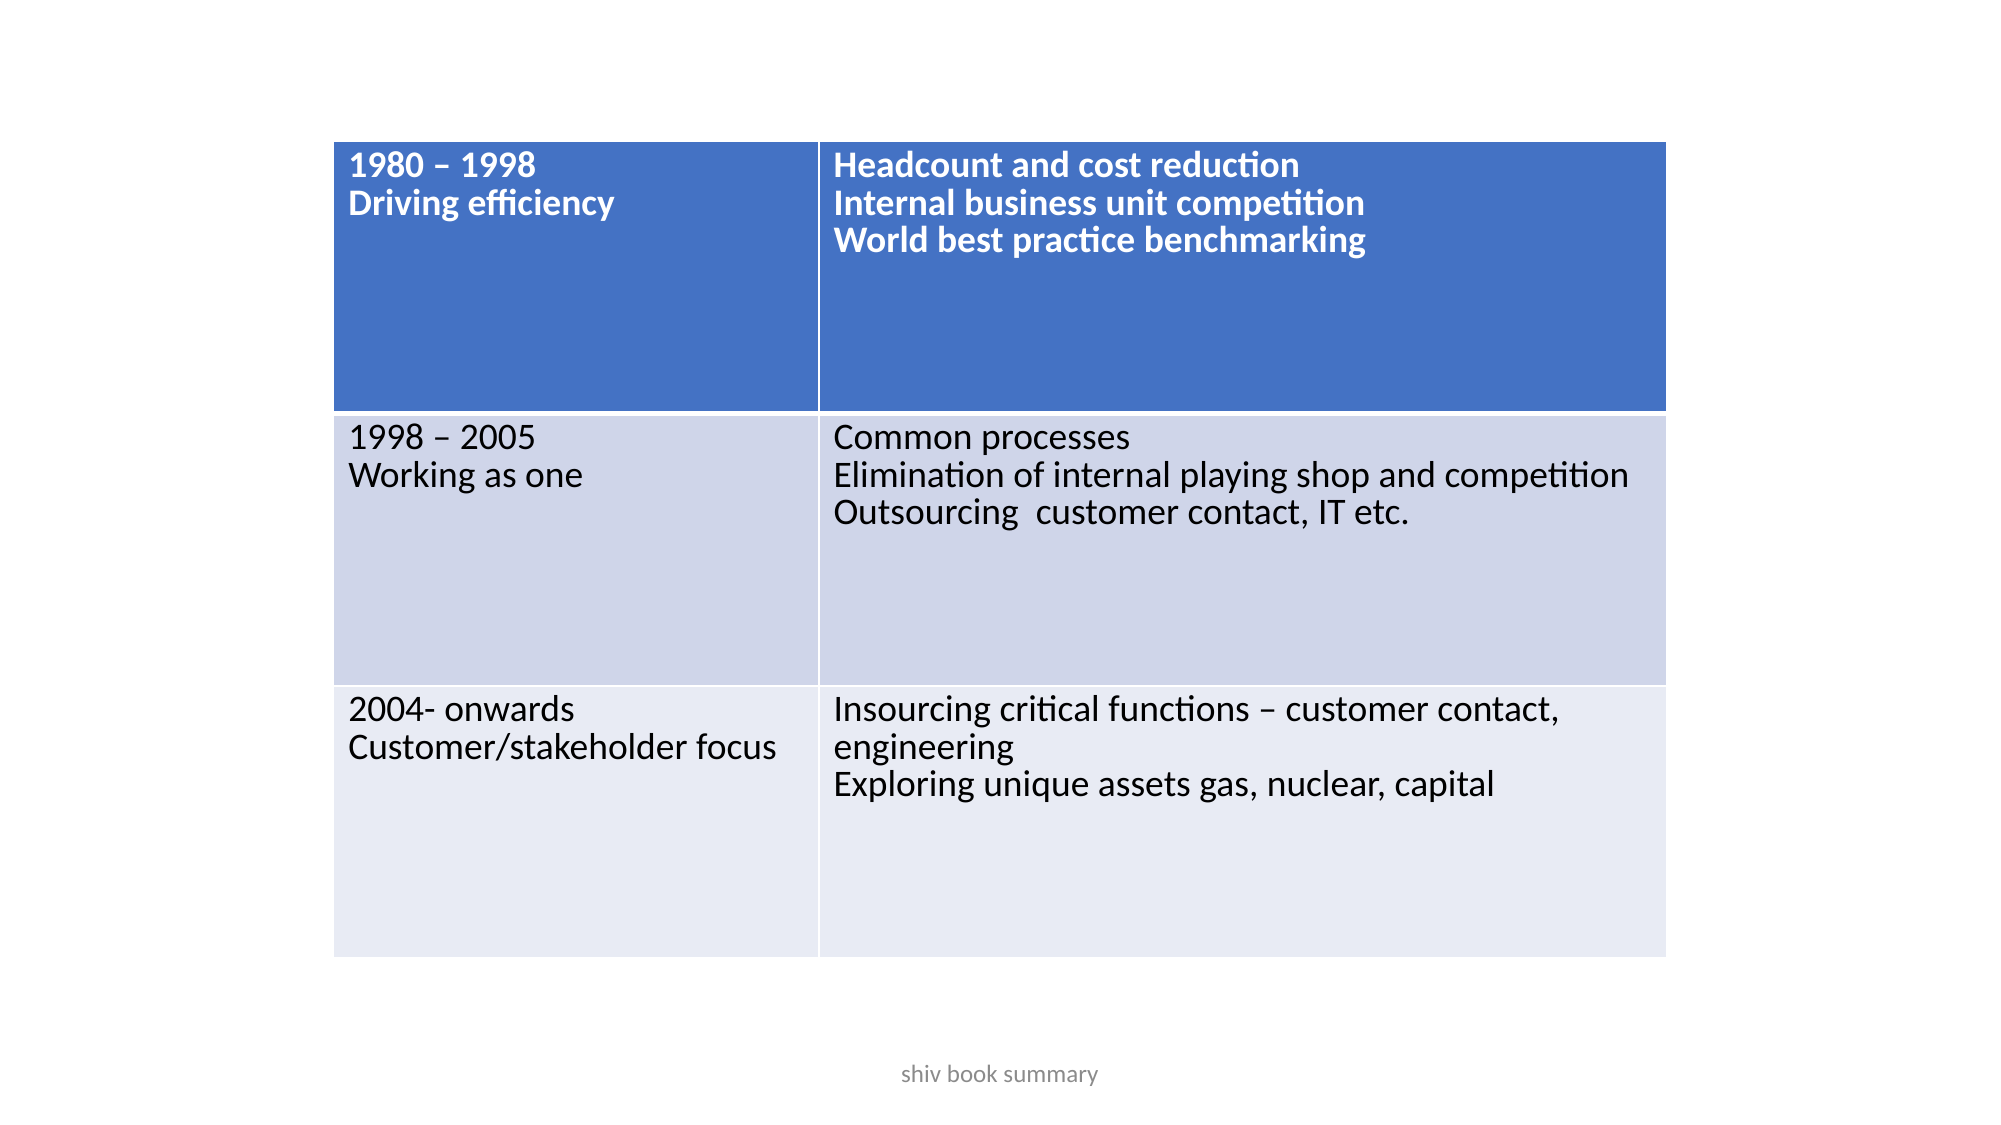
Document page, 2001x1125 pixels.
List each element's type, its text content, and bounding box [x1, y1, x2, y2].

table_header 1980 – 1998 Driving efficiency [334, 142, 818, 411]
table_cell Common processes Elimination of internal playing shop and competition Outsourcing customer contact, IT etc. [820, 416, 1666, 685]
table_cell Insourcing critical functions – customer contact, engineering Exploring unique assets gas, nuclear, capital [820, 687, 1666, 957]
footer shiv book summary [662, 1042, 1338, 1103]
table_header Headcount and cost reduction Internal business unit competition World best practice benchmarking [820, 142, 1666, 411]
table_cell 1998 – 2005 Working as one [334, 416, 818, 685]
table_cell 2004- onwards Customer/stakeholder focus [334, 687, 818, 957]
